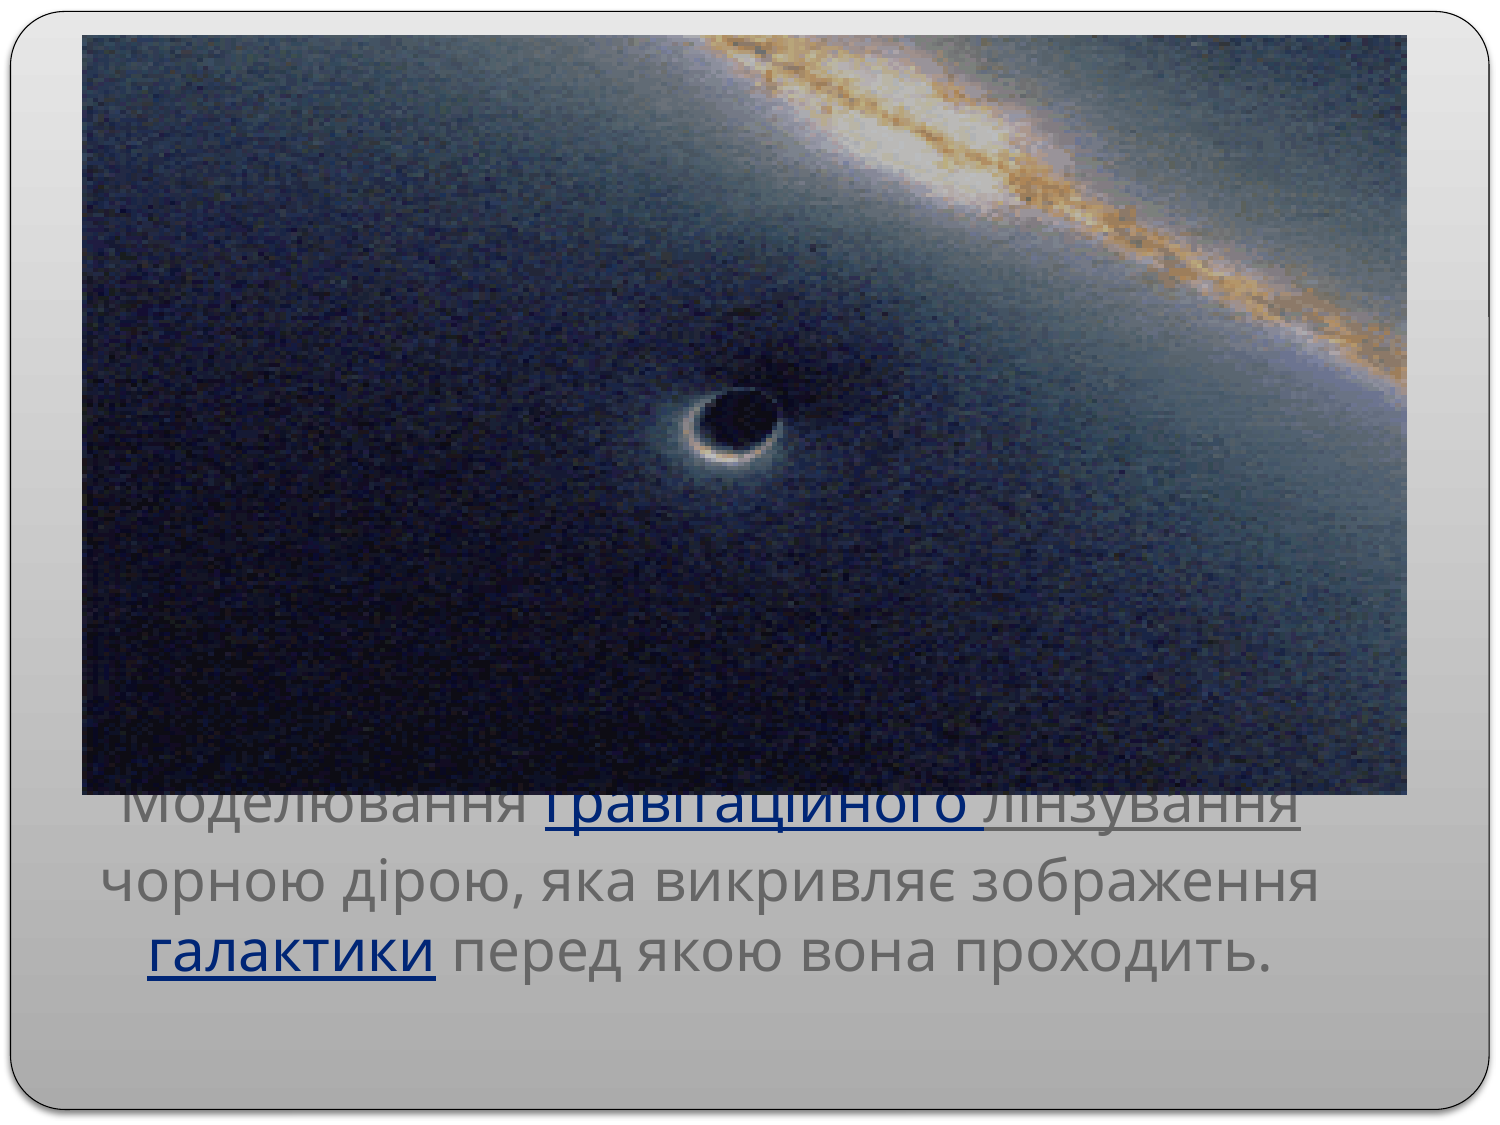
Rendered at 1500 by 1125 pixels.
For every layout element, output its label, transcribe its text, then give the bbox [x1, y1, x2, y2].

title Моделювання гравітаційного лінзуваннячорною дірою, яка викривляє зображеннягалактики перед якою вона проходить. [0, 914, 1421, 1008]
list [81, 34, 1407, 795]
